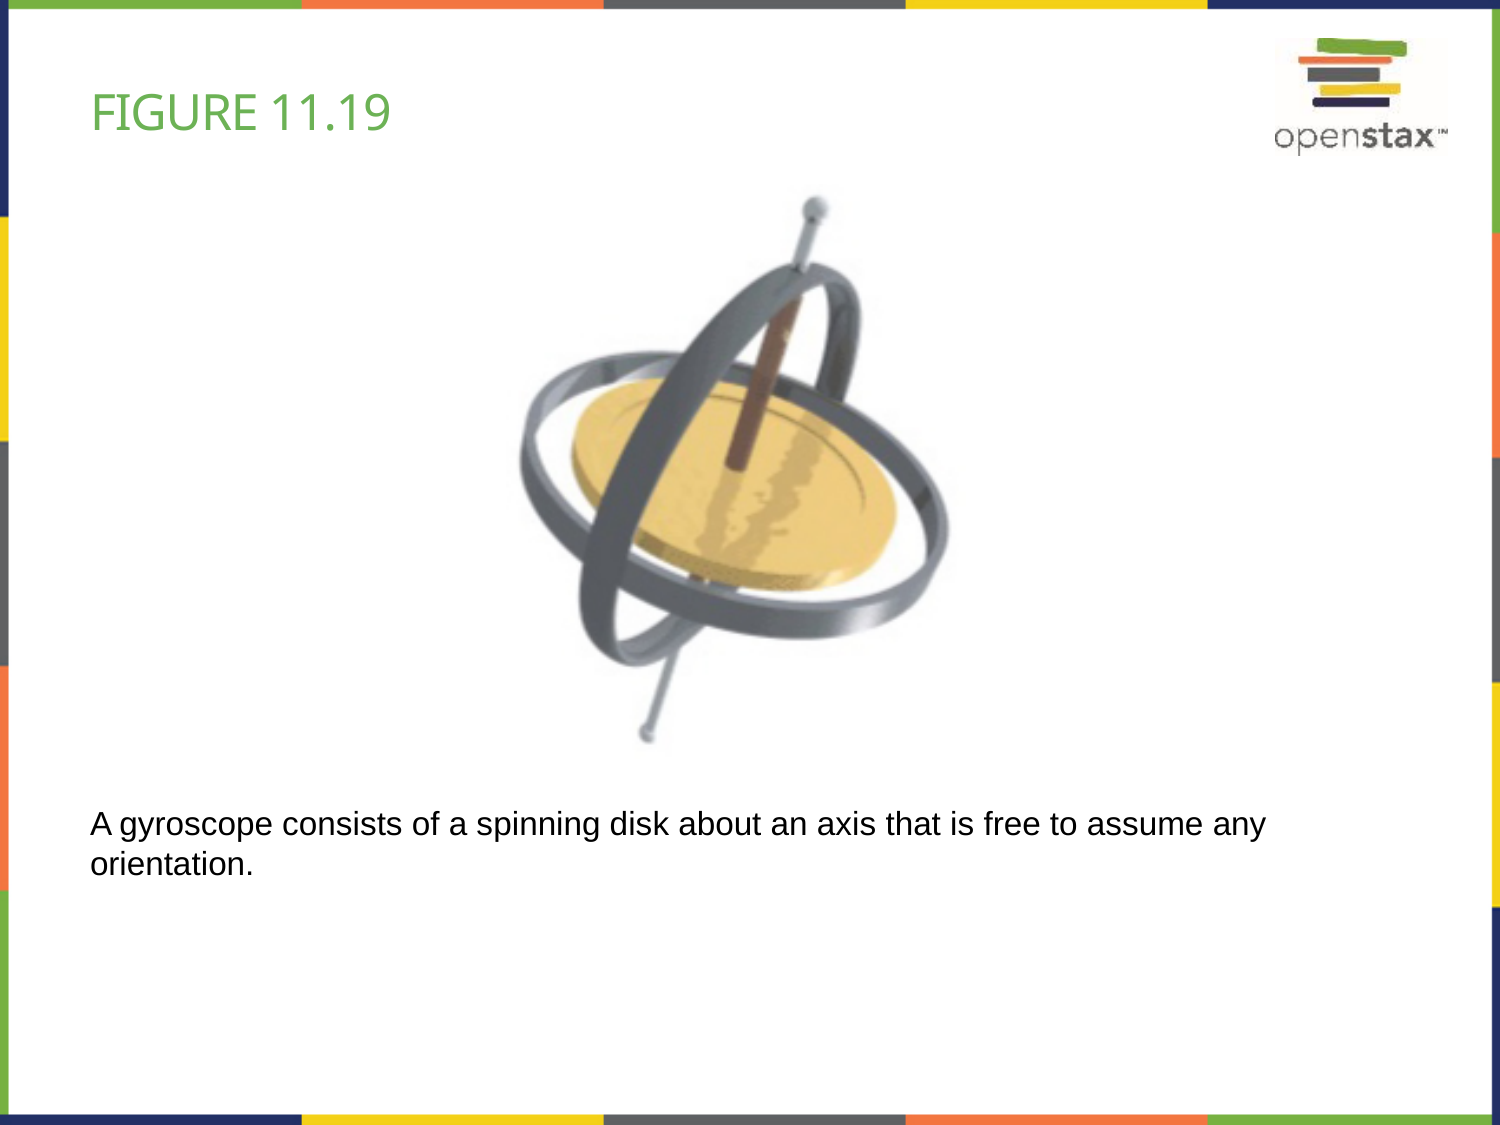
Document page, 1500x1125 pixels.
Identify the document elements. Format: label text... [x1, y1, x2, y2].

title Figure 11.19 [75, 39, 1274, 148]
picture [0, 0, 1500, 1125]
list A gyroscope consists of a spinning disk about an axis that is free to assume any orientation. [75, 794, 1398, 986]
